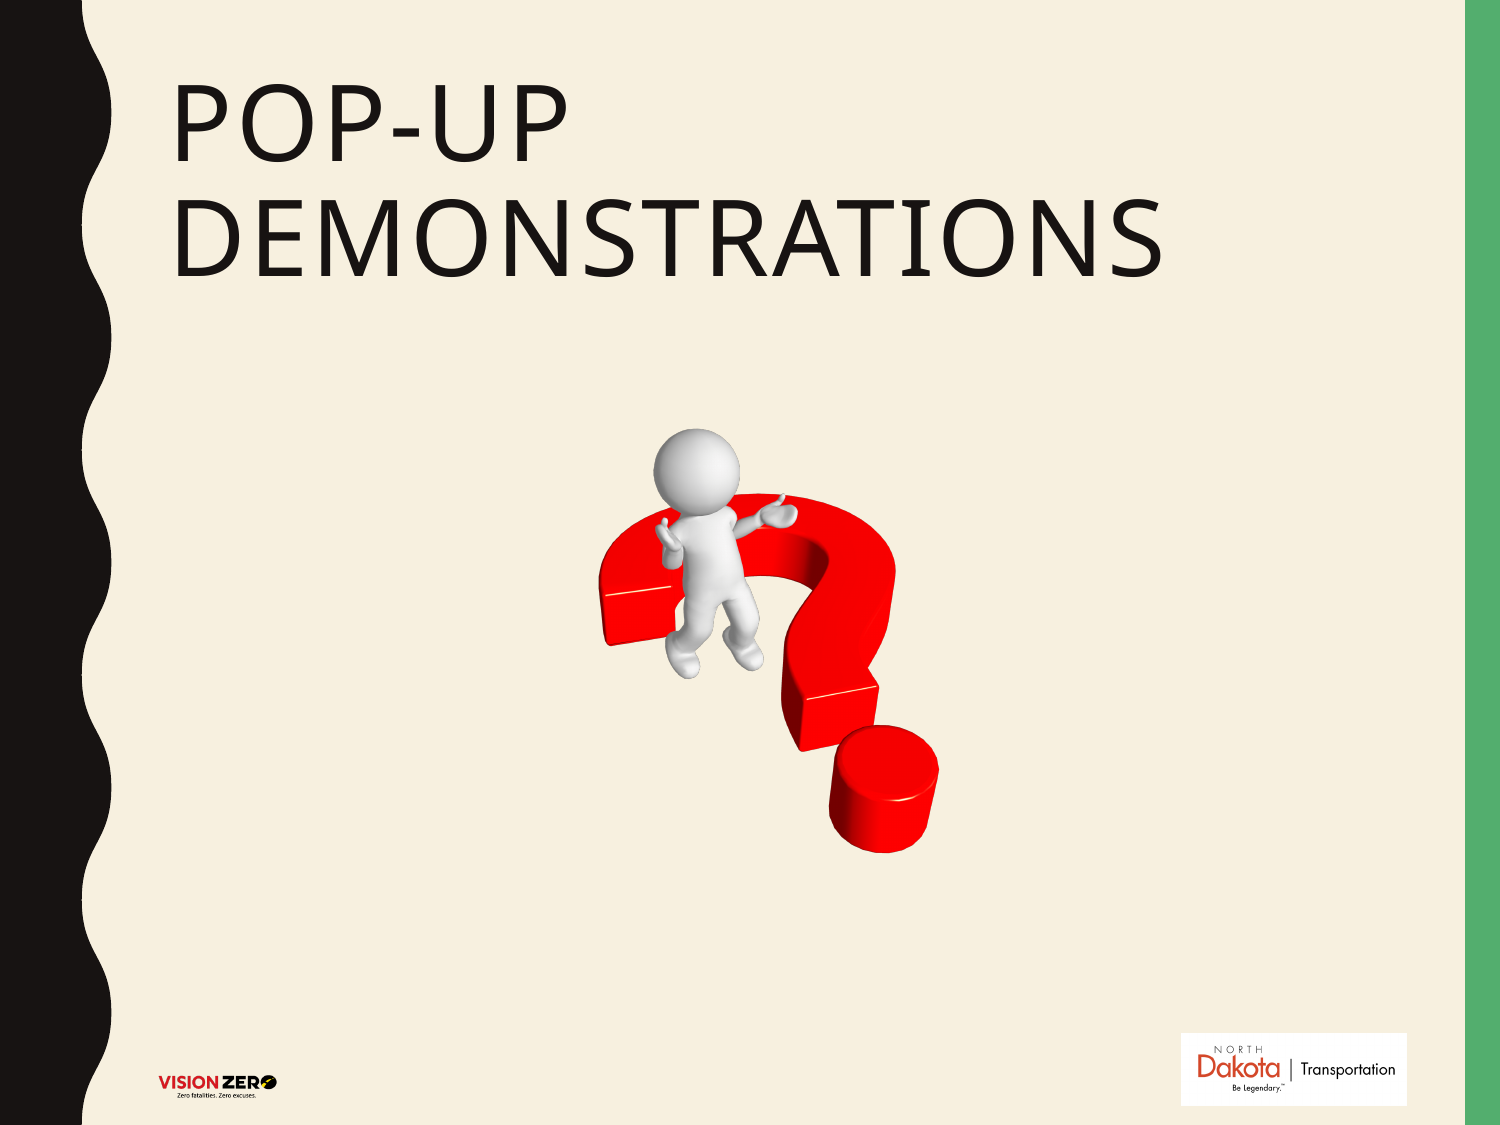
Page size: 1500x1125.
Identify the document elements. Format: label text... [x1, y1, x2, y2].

picture [153, 1066, 282, 1106]
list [558, 421, 1002, 865]
picture [1181, 1033, 1407, 1106]
title Pop-up demonstrations [154, 62, 1407, 308]
